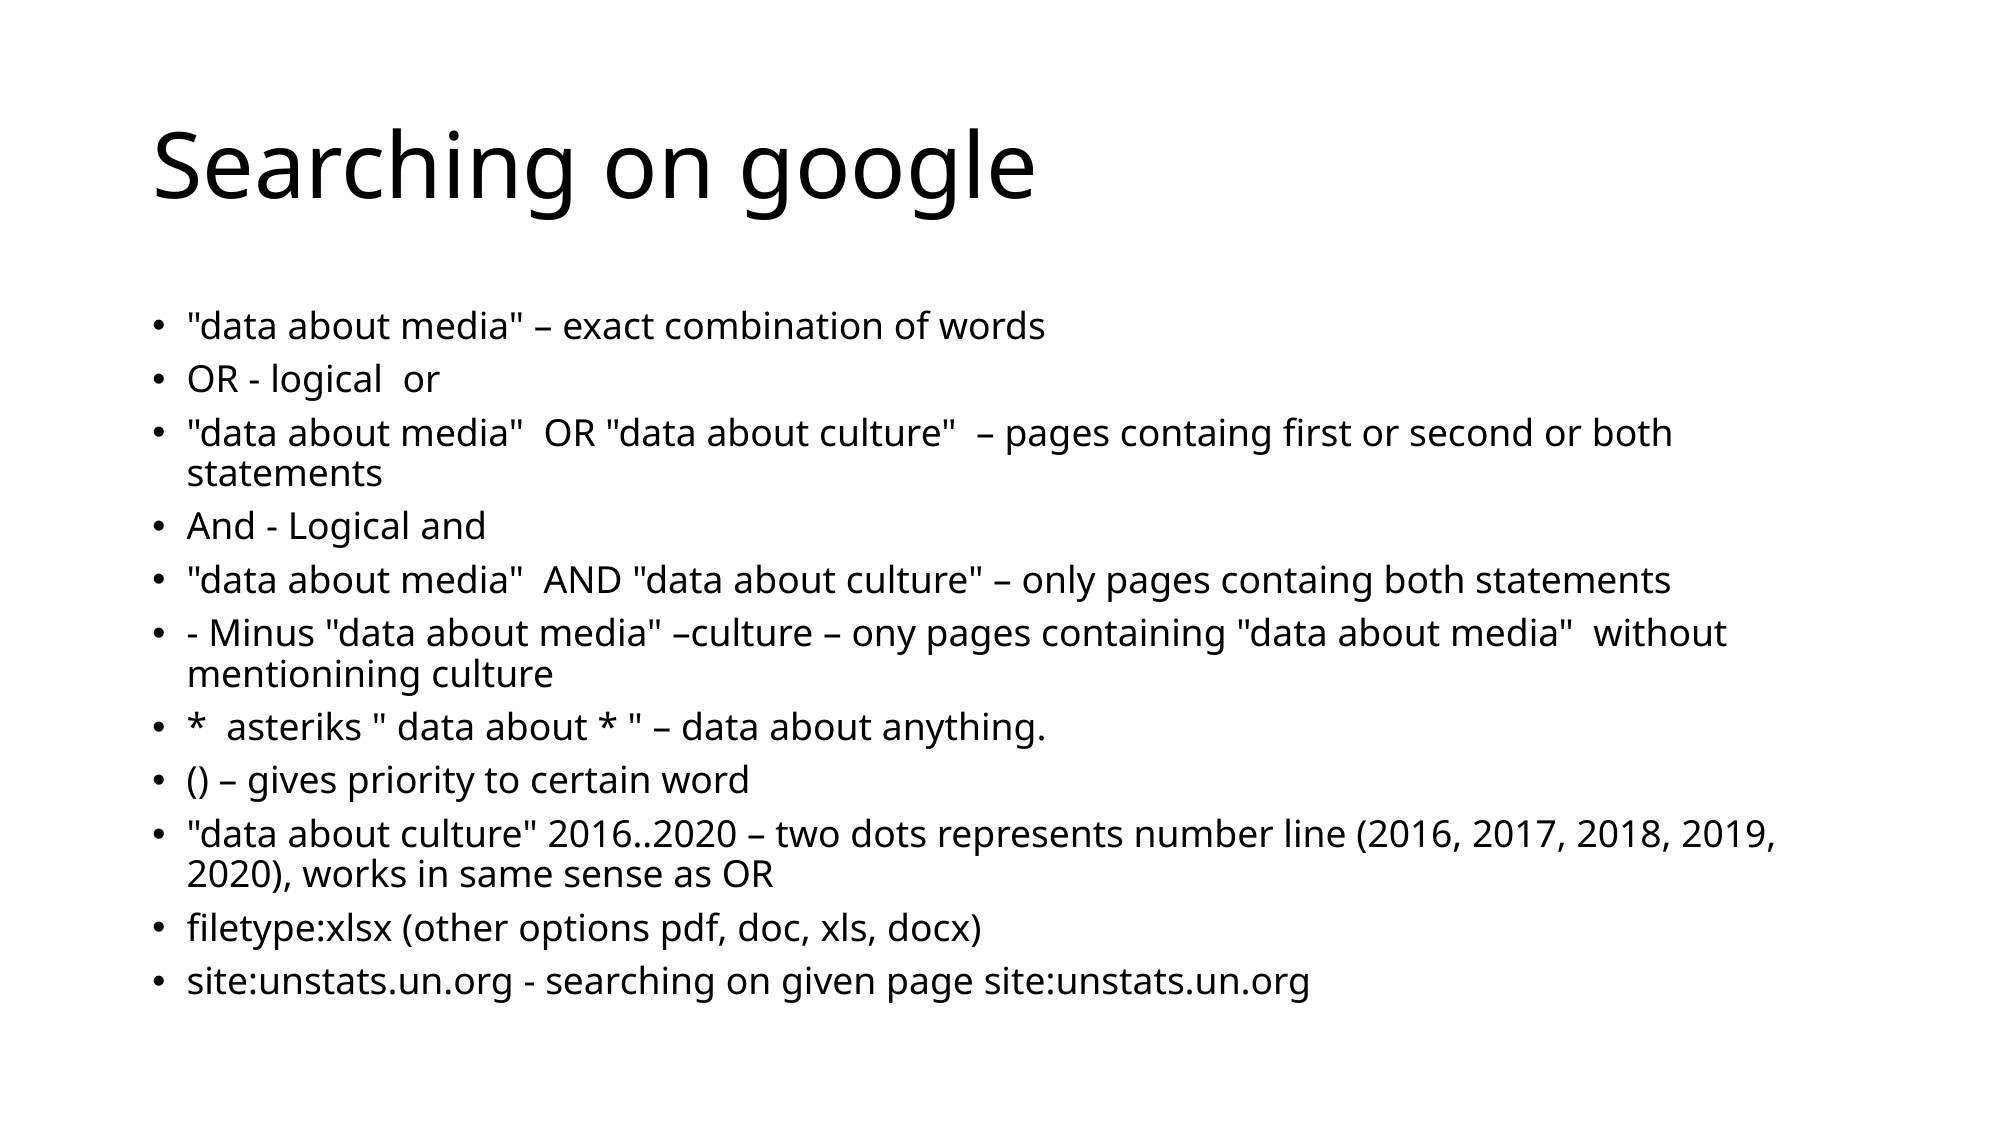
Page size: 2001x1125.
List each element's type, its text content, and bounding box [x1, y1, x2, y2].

list "data about media" – exact combination of words OR - logical or "data about media" OR "data about culture" – pages containg first or second or both statements And - Logical and "data about media" AND "data about culture" – only pages containg both statements - Minus "data about media" –culture – ony pages containing "data about media" without mentionining culture * asteriks " data about * " – data about anything. () – gives priority to certain word "data about culture" 2016..2020 – two dots represents number line (2016, 2017, 2018, 2019, 2020), works in same sense as OR filetype:xlsx (other options pdf, doc, xls, docx) site:unstats.un.org - searching on given page site:unstats.un.org [137, 299, 1863, 1014]
title Searching on google [137, 59, 1863, 278]
